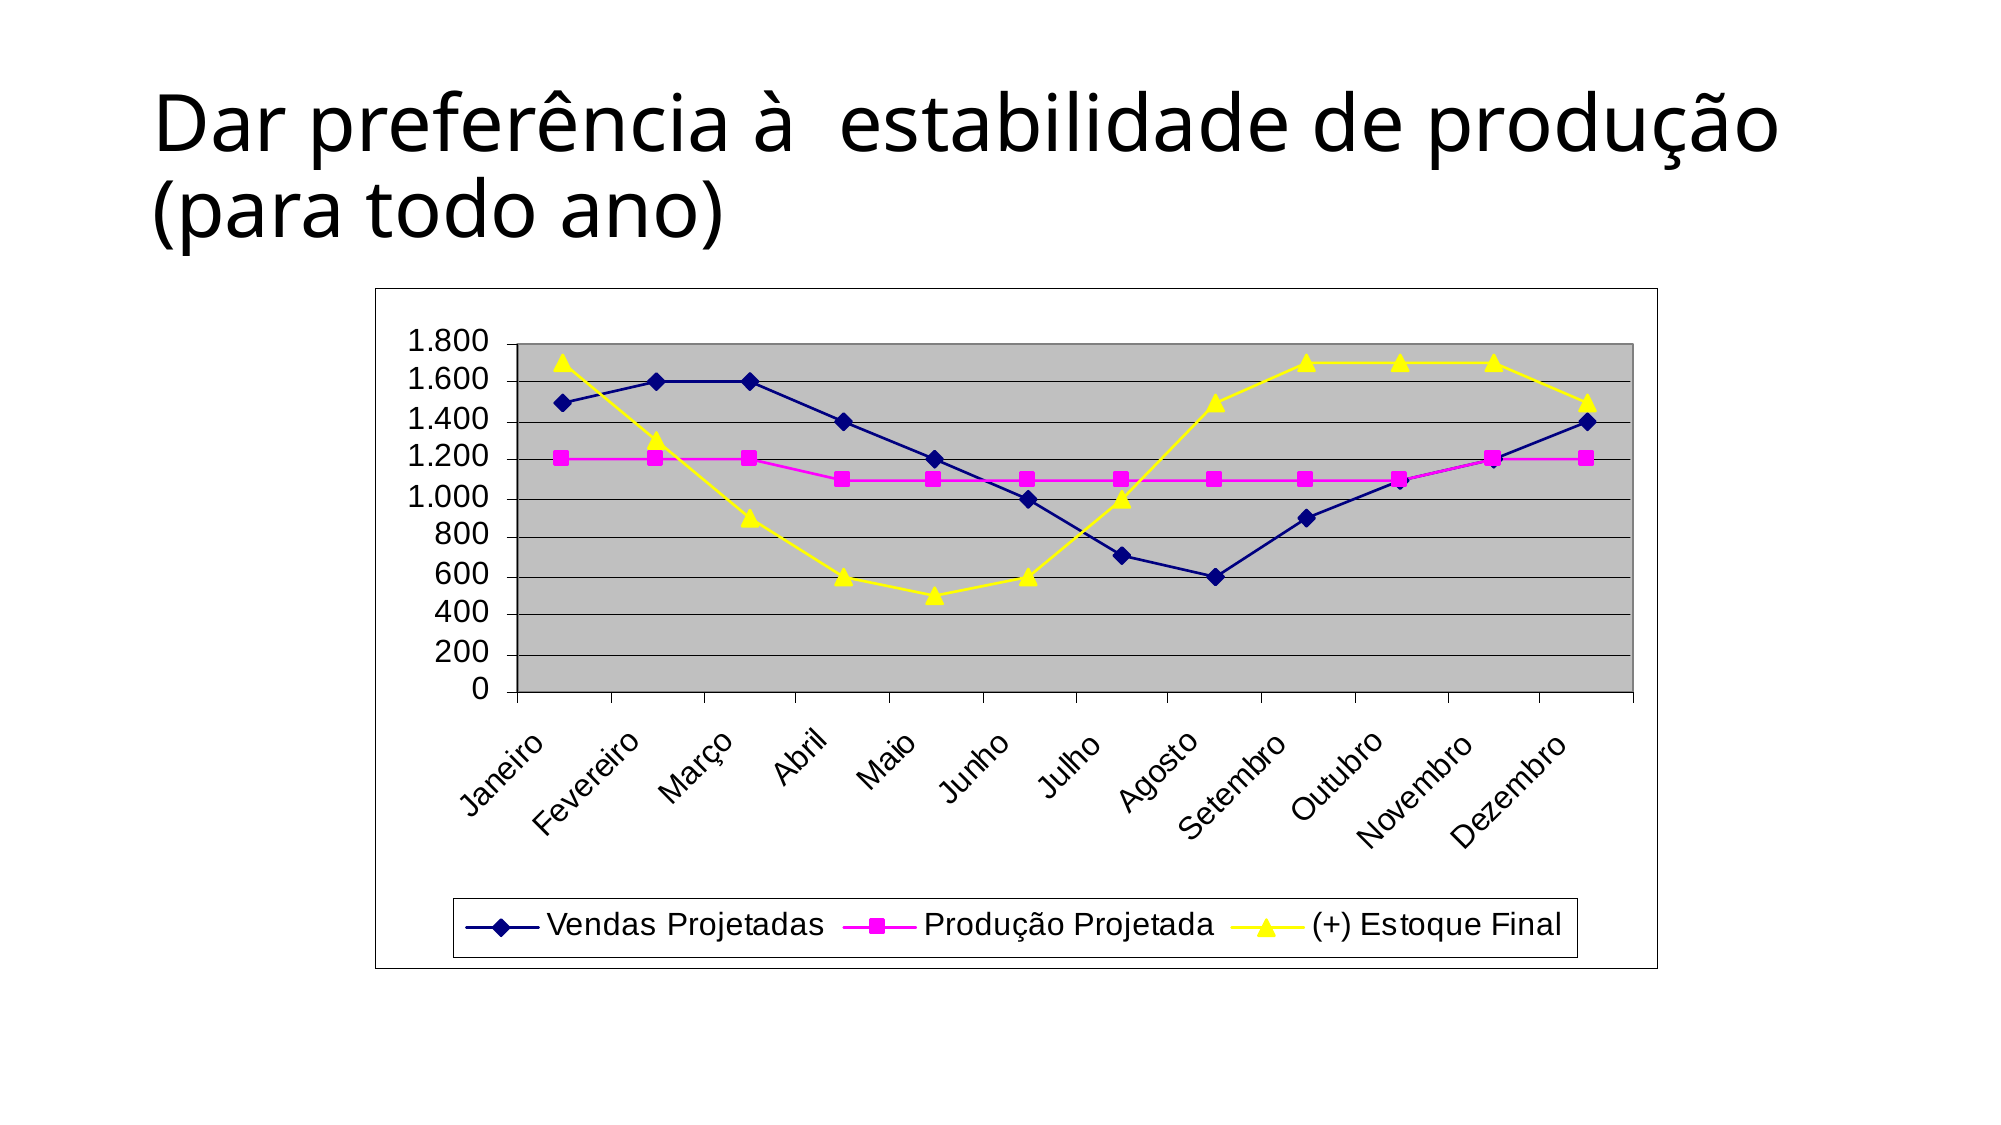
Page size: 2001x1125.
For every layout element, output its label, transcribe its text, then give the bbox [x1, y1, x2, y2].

title Dar preferência à estabilidade de produção (para todo ano) [137, 59, 1863, 278]
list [361, 274, 1674, 982]
